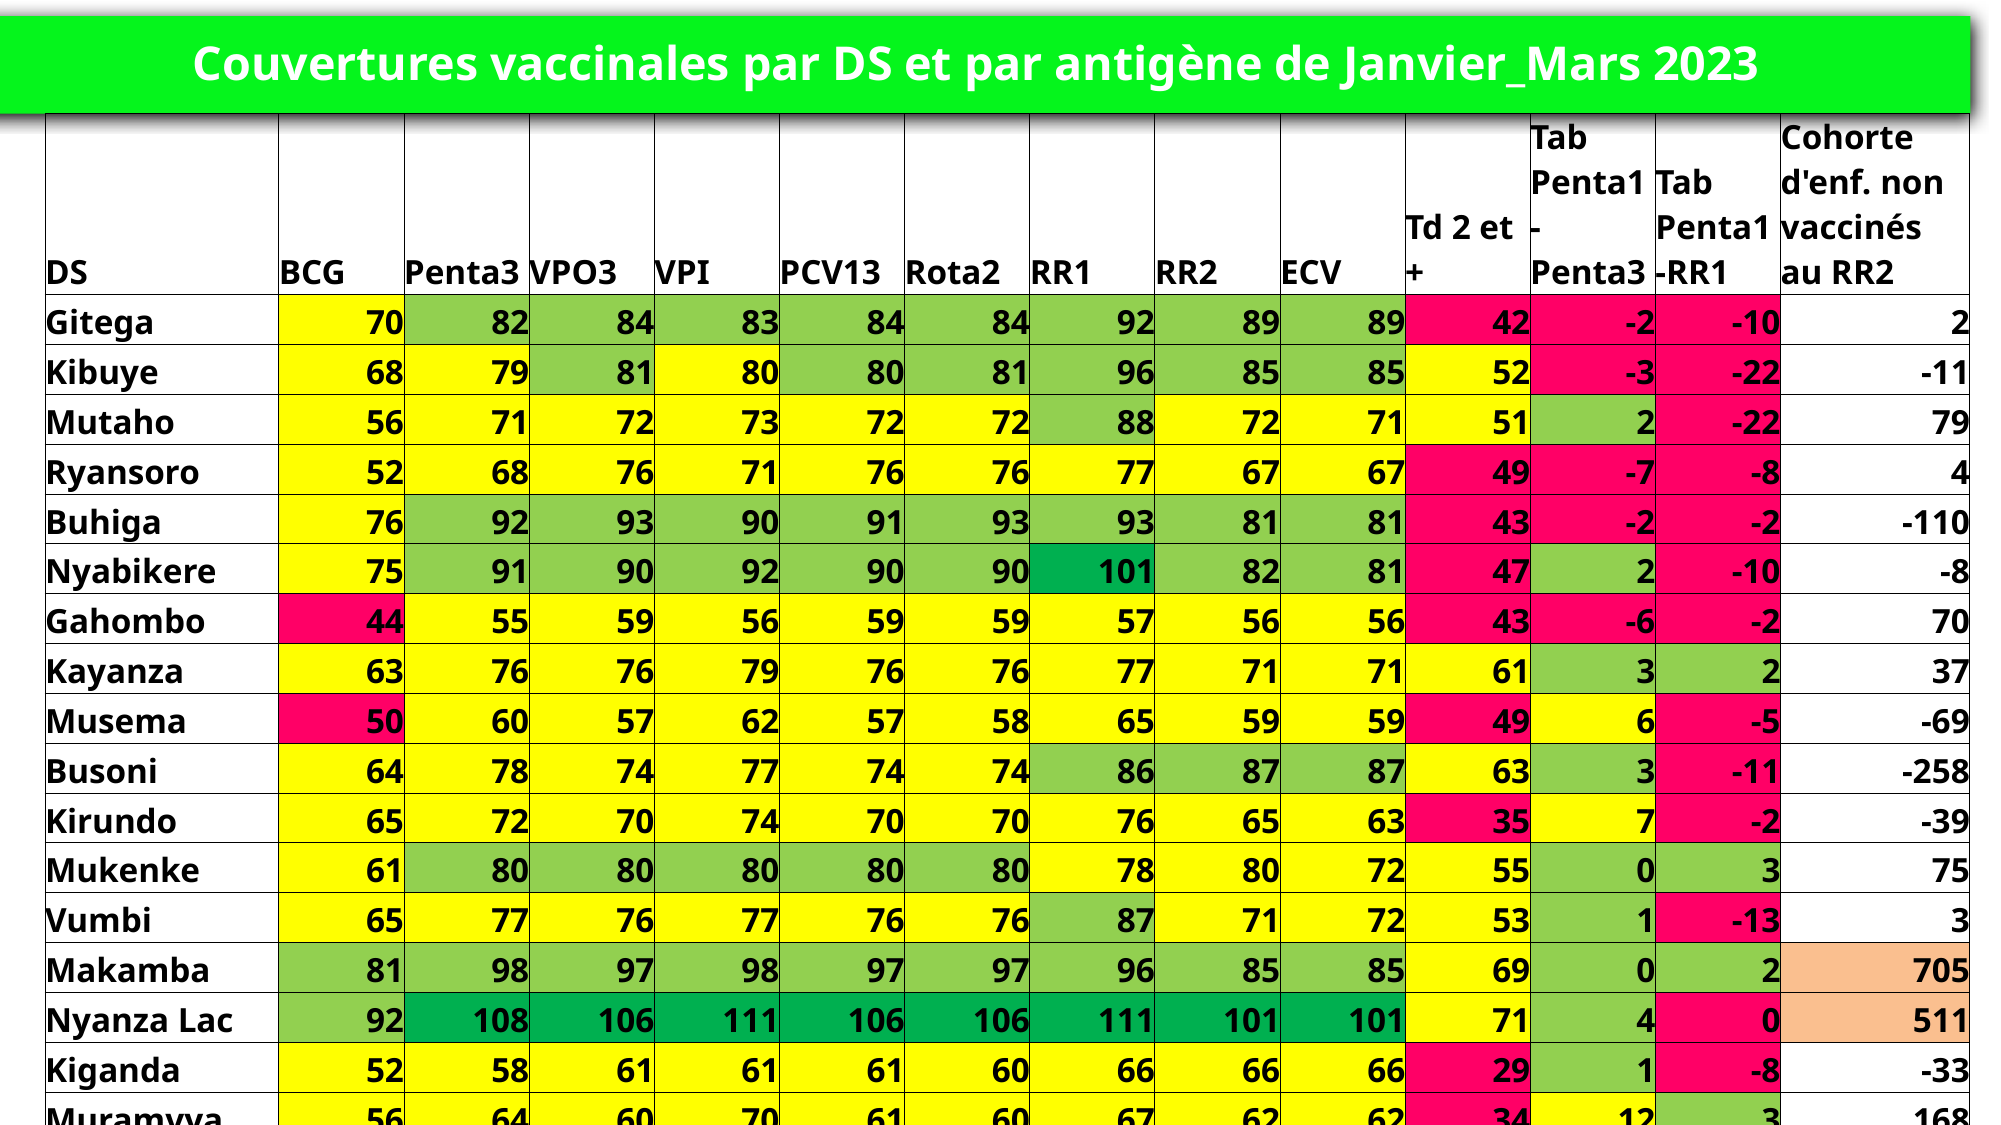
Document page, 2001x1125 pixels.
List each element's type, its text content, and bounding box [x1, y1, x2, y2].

table_cell 72 [405, 794, 529, 842]
table_cell -11 [1656, 744, 1780, 793]
table_cell 97 [905, 943, 1029, 992]
table_cell 72 [1155, 395, 1280, 444]
table_cell 6 [1531, 694, 1655, 743]
table_cell 93 [1030, 495, 1154, 543]
table_cell 111 [655, 993, 779, 1042]
table_cell 59 [780, 594, 904, 643]
table_cell 62 [1281, 1093, 1405, 1125]
table_header Tab Penta1-Penta3 [1531, 114, 1655, 294]
table_cell 66 [1281, 1043, 1405, 1092]
table_cell 2 [1656, 644, 1780, 693]
table_cell 34 [1406, 1093, 1530, 1125]
table_cell 85 [1155, 943, 1280, 992]
table_cell -10 [1656, 295, 1780, 344]
table_cell Gitega [46, 295, 278, 344]
table_cell 65 [1155, 794, 1280, 842]
table_cell 60 [905, 1043, 1029, 1092]
table_cell 43 [1406, 495, 1530, 543]
table_cell 91 [405, 544, 529, 593]
table_cell 68 [405, 445, 529, 494]
table_cell -39 [1781, 794, 1969, 842]
table_cell 92 [405, 495, 529, 543]
table_header RR1 [1030, 114, 1154, 294]
table_cell 80 [780, 843, 904, 892]
table_cell -8 [1781, 544, 1969, 593]
table_cell 49 [1406, 694, 1530, 743]
table_cell -258 [1781, 744, 1969, 793]
table_cell 2 [1531, 544, 1655, 593]
table_cell 77 [1030, 644, 1154, 693]
table_cell 106 [905, 993, 1029, 1042]
table_cell 511 [1781, 993, 1969, 1042]
table_cell 91 [780, 495, 904, 543]
table_cell 43 [1406, 594, 1530, 643]
table_cell 81 [1155, 495, 1280, 543]
table_cell 66 [1030, 1043, 1154, 1092]
table_header Tab Penta1-RR1 [1656, 114, 1780, 294]
table_cell 74 [655, 794, 779, 842]
table_cell 96 [1030, 943, 1154, 992]
table_cell -3 [1531, 345, 1655, 394]
table_cell 1 [1531, 1043, 1655, 1092]
table_cell 80 [780, 345, 904, 394]
table_cell Kibuye [46, 345, 278, 394]
table_cell 84 [905, 295, 1029, 344]
table_cell 87 [1030, 893, 1154, 942]
table_cell 93 [905, 495, 1029, 543]
table_cell 3 [1531, 744, 1655, 793]
table_cell 90 [905, 544, 1029, 593]
table_header VPO3 [530, 114, 654, 294]
table_cell 75 [279, 544, 404, 593]
table_cell 92 [655, 544, 779, 593]
table_cell 76 [905, 893, 1029, 942]
table_cell Nyabikere [46, 544, 278, 593]
table_cell -6 [1531, 594, 1655, 643]
table_cell 70 [905, 794, 1029, 842]
table_cell 71 [1155, 893, 1280, 942]
table_cell 106 [530, 993, 654, 1042]
table_cell 74 [530, 744, 654, 793]
table_cell 2 [1531, 395, 1655, 444]
table_cell 90 [530, 544, 654, 593]
table_cell 96 [1030, 345, 1154, 394]
table_cell 81 [1281, 544, 1405, 593]
table_cell 80 [655, 843, 779, 892]
table_cell 3 [1656, 1093, 1780, 1125]
table_header PCV13 [780, 114, 904, 294]
table_cell 59 [905, 594, 1029, 643]
table_cell 7 [1531, 794, 1655, 842]
table_cell 79 [405, 345, 529, 394]
table_cell Kirundo [46, 794, 278, 842]
table_header Rota2 [905, 114, 1029, 294]
table_cell 60 [530, 1093, 654, 1125]
table_cell 101 [1030, 544, 1154, 593]
table_cell 76 [780, 644, 904, 693]
table_cell 72 [1281, 893, 1405, 942]
table_cell 56 [1281, 594, 1405, 643]
table_cell 82 [405, 295, 529, 344]
table_cell 35 [1406, 794, 1530, 842]
table_cell 71 [1281, 395, 1405, 444]
table_cell 56 [279, 395, 404, 444]
table_cell 76 [405, 644, 529, 693]
table_cell 76 [1030, 794, 1154, 842]
table_cell 80 [405, 843, 529, 892]
table_cell 47 [1406, 544, 1530, 593]
table_cell 51 [1406, 395, 1530, 444]
table_cell 63 [1406, 744, 1530, 793]
table_cell 29 [1406, 1043, 1530, 1092]
table_cell -22 [1656, 395, 1780, 444]
table_cell 72 [530, 395, 654, 444]
table_cell 59 [1155, 694, 1280, 743]
table_cell -69 [1781, 694, 1969, 743]
table_cell 76 [780, 445, 904, 494]
table_cell 65 [279, 893, 404, 942]
table_cell 79 [655, 644, 779, 693]
table_cell Vumbi [46, 893, 278, 942]
table_cell 98 [655, 943, 779, 992]
table_cell 81 [530, 345, 654, 394]
table_cell 88 [1030, 395, 1154, 444]
table_cell 68 [279, 345, 404, 394]
table_cell Kayanza [46, 644, 278, 693]
table_cell 101 [1281, 993, 1405, 1042]
table_cell 82 [1155, 544, 1280, 593]
table_cell 59 [530, 594, 654, 643]
table_cell 50 [279, 694, 404, 743]
table_cell 52 [279, 1043, 404, 1092]
table_cell 2 [1781, 295, 1969, 344]
table_cell 4 [1531, 993, 1655, 1042]
table_cell 61 [279, 843, 404, 892]
table_cell 64 [279, 744, 404, 793]
table_cell 77 [655, 744, 779, 793]
table_cell 67 [1030, 1093, 1154, 1125]
table_cell 80 [655, 345, 779, 394]
table_cell 75 [1781, 843, 1969, 892]
table_cell 64 [405, 1093, 529, 1125]
table_cell Mukenke [46, 843, 278, 892]
table_cell 70 [279, 295, 404, 344]
table_cell 80 [1155, 843, 1280, 892]
table_cell 72 [1281, 843, 1405, 892]
table_cell 37 [1781, 644, 1969, 693]
table_cell 60 [405, 694, 529, 743]
table_cell 63 [279, 644, 404, 693]
table_cell Muramvya [46, 1093, 278, 1125]
table_cell -10 [1656, 544, 1780, 593]
table_cell 77 [405, 893, 529, 942]
table_cell 61 [655, 1043, 779, 1092]
table_cell 56 [279, 1093, 404, 1125]
table_cell 74 [780, 744, 904, 793]
table_cell 3 [1781, 893, 1969, 942]
table_cell 106 [780, 993, 904, 1042]
table_cell -2 [1656, 794, 1780, 842]
table_cell 61 [1406, 644, 1530, 693]
table_cell 70 [530, 794, 654, 842]
table_cell 83 [655, 295, 779, 344]
title Couvertures vaccinales par DS et par antigène de Janvier_Mars 2023 [0, 16, 1971, 114]
table_cell Busoni [46, 744, 278, 793]
table_cell 76 [905, 644, 1029, 693]
table_cell 85 [1281, 943, 1405, 992]
table_cell 12 [1531, 1093, 1655, 1125]
table_cell 81 [279, 943, 404, 992]
table_cell 84 [780, 295, 904, 344]
table_cell 78 [1030, 843, 1154, 892]
table_cell 90 [780, 544, 904, 593]
table_cell 80 [530, 843, 654, 892]
table_cell 168 [1781, 1093, 1969, 1125]
table_cell 71 [1155, 644, 1280, 693]
table_cell 66 [1155, 1043, 1280, 1092]
table_cell 61 [780, 1043, 904, 1092]
table_cell 67 [1155, 445, 1280, 494]
table_cell 78 [405, 744, 529, 793]
table_cell 81 [1281, 495, 1405, 543]
table_cell -5 [1656, 694, 1780, 743]
table_cell 58 [405, 1043, 529, 1092]
table_cell 76 [780, 893, 904, 942]
table_cell Buhiga [46, 495, 278, 543]
table_cell Kiganda [46, 1043, 278, 1092]
table_cell 85 [1281, 345, 1405, 394]
table_cell 76 [530, 893, 654, 942]
table_cell -8 [1656, 445, 1780, 494]
table_cell 3 [1656, 843, 1780, 892]
table_cell 0 [1531, 843, 1655, 892]
table_cell -110 [1781, 495, 1969, 543]
table_cell 71 [1281, 644, 1405, 693]
table_header ECV [1281, 114, 1405, 294]
table_cell 72 [905, 395, 1029, 444]
table_cell Mutaho [46, 395, 278, 444]
table_cell 70 [655, 1093, 779, 1125]
table_cell 60 [905, 1093, 1029, 1125]
table_header Cohorte d'enf. non vaccinés au RR2 [1781, 114, 1969, 294]
table_cell 81 [905, 345, 1029, 394]
table_cell 58 [905, 694, 1029, 743]
table_cell -2 [1531, 495, 1655, 543]
table_cell 42 [1406, 295, 1530, 344]
table_cell 57 [530, 694, 654, 743]
table_cell 90 [655, 495, 779, 543]
table_cell 69 [1406, 943, 1530, 992]
table_cell 77 [655, 893, 779, 942]
table_header RR2 [1155, 114, 1280, 294]
table_cell 87 [1281, 744, 1405, 793]
table_cell 0 [1656, 993, 1780, 1042]
table_cell 73 [655, 395, 779, 444]
table_cell Gahombo [46, 594, 278, 643]
table_cell 97 [780, 943, 904, 992]
table_cell 89 [1155, 295, 1280, 344]
table_cell 61 [780, 1093, 904, 1125]
table_cell 74 [905, 744, 1029, 793]
table_cell 76 [530, 644, 654, 693]
table_cell 67 [1281, 445, 1405, 494]
table_cell 59 [1281, 694, 1405, 743]
table_cell 93 [530, 495, 654, 543]
table_cell 89 [1281, 295, 1405, 344]
table_cell -2 [1656, 495, 1780, 543]
table_cell 92 [1030, 295, 1154, 344]
table_cell 52 [1406, 345, 1530, 394]
table_cell 0 [1531, 943, 1655, 992]
table_cell Makamba [46, 943, 278, 992]
table_cell 3 [1531, 644, 1655, 693]
table_cell 52 [279, 445, 404, 494]
table_cell 76 [279, 495, 404, 543]
table_cell Ryansoro [46, 445, 278, 494]
table_cell 71 [405, 395, 529, 444]
table_cell 44 [279, 594, 404, 643]
table_header Penta3 [405, 114, 529, 294]
table_cell 84 [530, 295, 654, 344]
table_header VPI [655, 114, 779, 294]
table_cell 65 [279, 794, 404, 842]
table_cell 56 [1155, 594, 1280, 643]
table_cell -11 [1781, 345, 1969, 394]
table_cell -7 [1531, 445, 1655, 494]
table_cell 77 [1030, 445, 1154, 494]
table_cell 79 [1781, 395, 1969, 444]
table_cell 55 [405, 594, 529, 643]
table_cell 4 [1781, 445, 1969, 494]
table_cell -22 [1656, 345, 1780, 394]
table_cell 98 [405, 943, 529, 992]
table_cell 76 [905, 445, 1029, 494]
table_cell 61 [530, 1043, 654, 1092]
table_cell 97 [530, 943, 654, 992]
table_cell 92 [279, 993, 404, 1042]
table_cell Nyanza Lac [46, 993, 278, 1042]
table_cell -2 [1656, 594, 1780, 643]
table_cell 63 [1281, 794, 1405, 842]
table_cell 62 [1155, 1093, 1280, 1125]
table_cell -2 [1531, 295, 1655, 344]
table_cell 85 [1155, 345, 1280, 394]
table_cell 87 [1155, 744, 1280, 793]
table_cell 71 [655, 445, 779, 494]
table_cell 62 [655, 694, 779, 743]
table_cell 76 [530, 445, 654, 494]
table_cell 1 [1531, 893, 1655, 942]
table_cell 108 [405, 993, 529, 1042]
table_cell -13 [1656, 893, 1780, 942]
table_cell 65 [1030, 694, 1154, 743]
table_cell 72 [780, 395, 904, 444]
table_header Td 2 et + [1406, 114, 1530, 294]
table_cell -33 [1781, 1043, 1969, 1092]
table_cell Musema [46, 694, 278, 743]
table_cell 71 [1406, 993, 1530, 1042]
table_cell 53 [1406, 893, 1530, 942]
table_cell -8 [1656, 1043, 1780, 1092]
table_cell 111 [1030, 993, 1154, 1042]
table_cell 57 [1030, 594, 1154, 643]
table_cell 70 [1781, 594, 1969, 643]
table_cell 55 [1406, 843, 1530, 892]
table_header BCG [279, 114, 404, 294]
table_cell 705 [1781, 943, 1969, 992]
table_cell 57 [780, 694, 904, 743]
table_cell 101 [1155, 993, 1280, 1042]
table_cell 70 [780, 794, 904, 842]
table_cell 86 [1030, 744, 1154, 793]
table_header DS [46, 114, 278, 294]
table_cell 56 [655, 594, 779, 643]
table_cell 80 [905, 843, 1029, 892]
table_cell 49 [1406, 445, 1530, 494]
table_cell 2 [1656, 943, 1780, 992]
